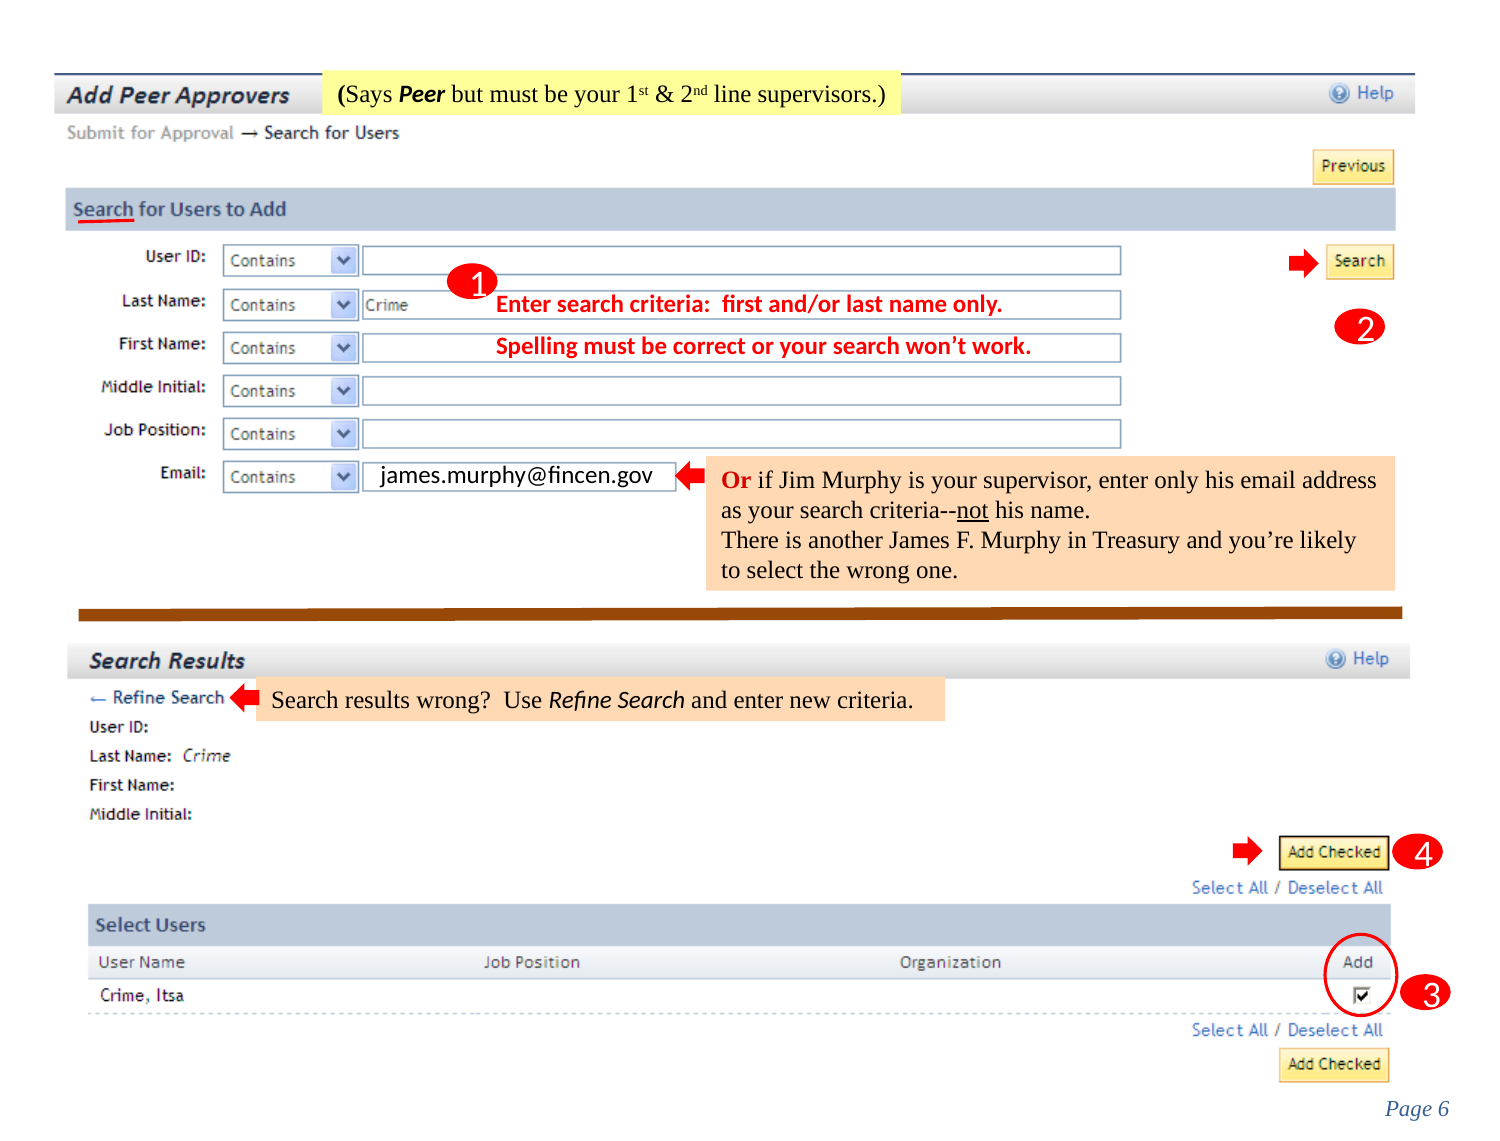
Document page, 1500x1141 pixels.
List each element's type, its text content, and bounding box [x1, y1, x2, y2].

text_box Page 6 [1370, 1086, 1484, 1129]
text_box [54, 70, 1416, 593]
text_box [67, 643, 1451, 1105]
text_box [78, 612, 1403, 616]
